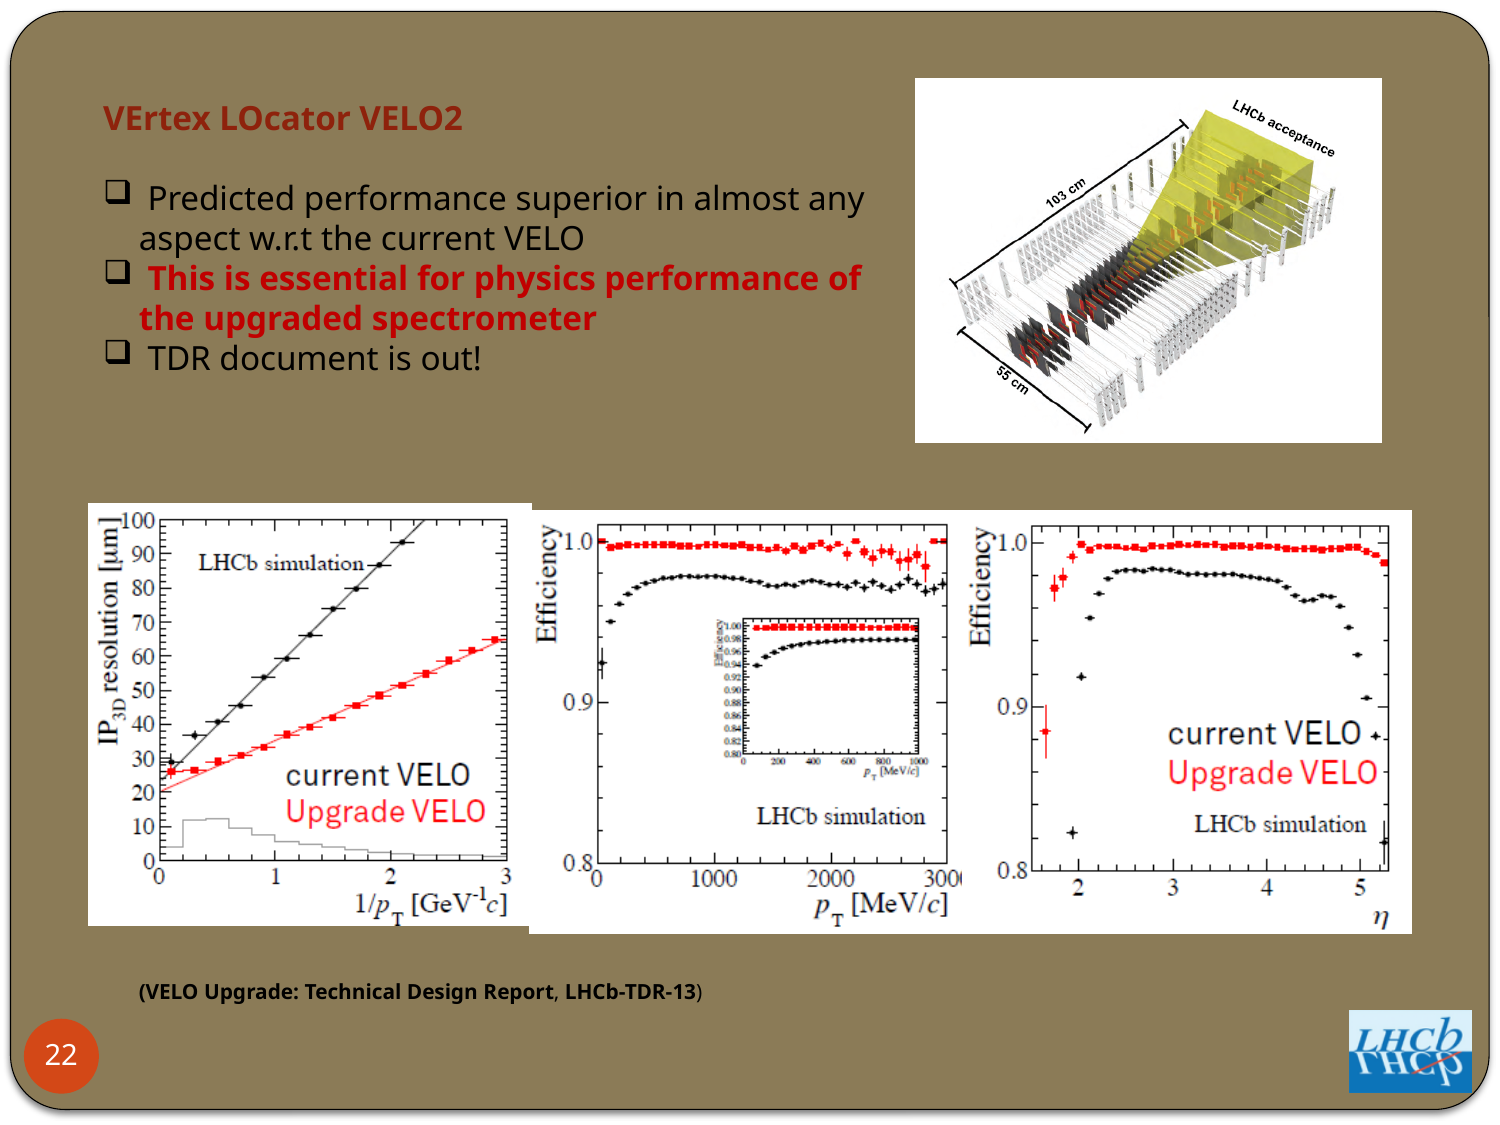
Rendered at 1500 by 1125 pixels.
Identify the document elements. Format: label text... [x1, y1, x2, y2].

picture [88, 503, 1412, 934]
picture [1349, 1010, 1473, 1094]
text_box VErtex LOcator VELO2 Predicted performance superior in almost any aspect w.r.t the current VELO This is essential for physics performance of the upgraded spectrometer TDR document is out! [88, 89, 909, 385]
picture [915, 77, 1382, 443]
slide_number 22 [23, 1018, 99, 1094]
text_box (VELO Upgrade: Technical Design Report, LHCb-TDR-13) [123, 970, 845, 1011]
